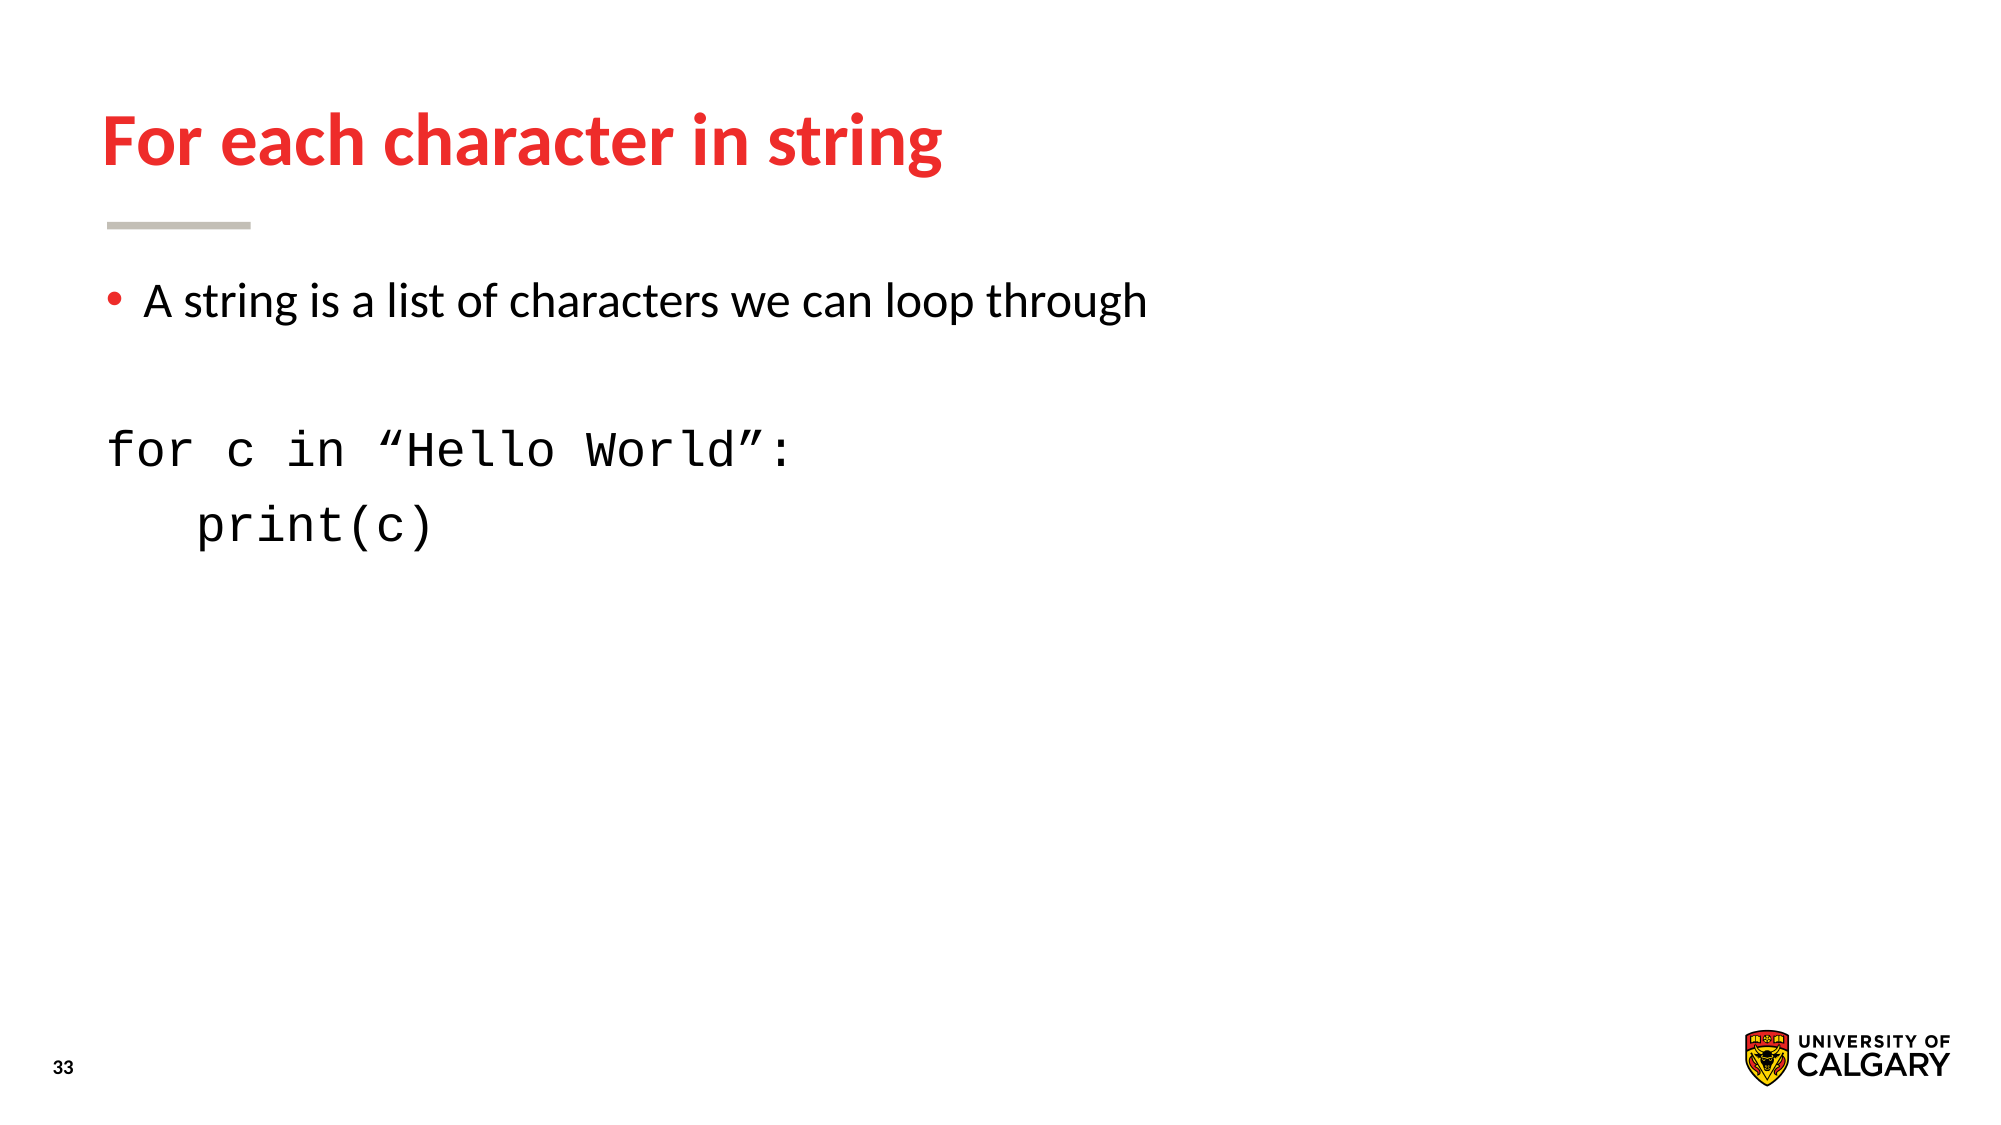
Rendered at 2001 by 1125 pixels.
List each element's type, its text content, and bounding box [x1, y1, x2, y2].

list A string is a list of characters we can loop through for c in “Hello World”: print(c) [91, 266, 1774, 981]
title For each character in string [87, 60, 1774, 222]
picture [1722, 1012, 1973, 1099]
